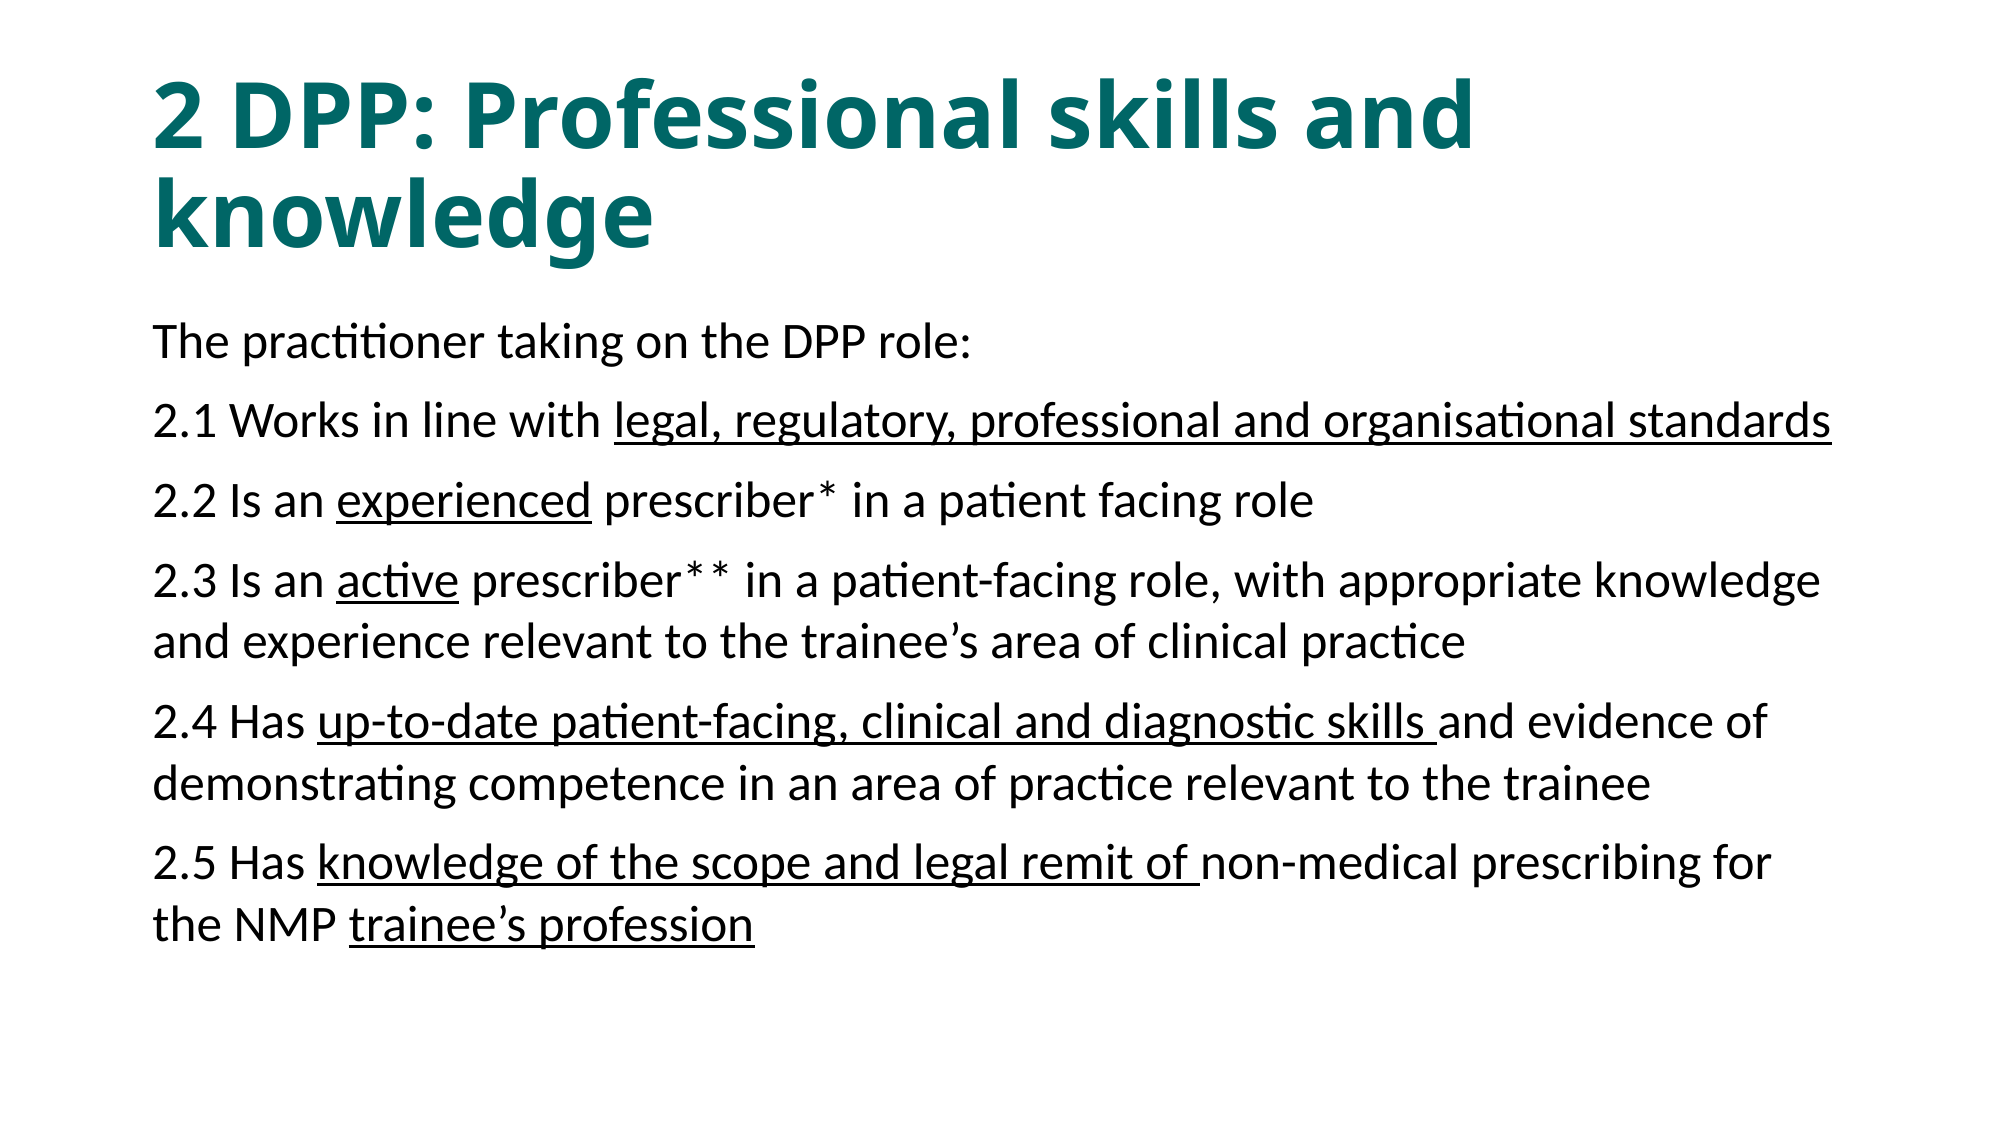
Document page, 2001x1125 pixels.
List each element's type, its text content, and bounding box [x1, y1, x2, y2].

list The practitioner taking on the DPP role: 2.1 Works in line with legal, regulatory, professional and organisational standards 2.2 Is an experienced prescriber* in a patient facing role 2.3 Is an active prescriber** in a patient-facing role, with appropriate knowledge and experience relevant to the trainee’s area of clinical practice 2.4 Has up-to-date patient-facing, clinical and diagnostic skills and evidence of demonstrating competence in an area of practice relevant to the trainee 2.5 Has knowledge of the scope and legal remit of non-medical prescribing for the NMP trainee’s profession [137, 299, 1863, 1014]
title 2 DPP: Professional skills and knowledge [137, 59, 1863, 278]
